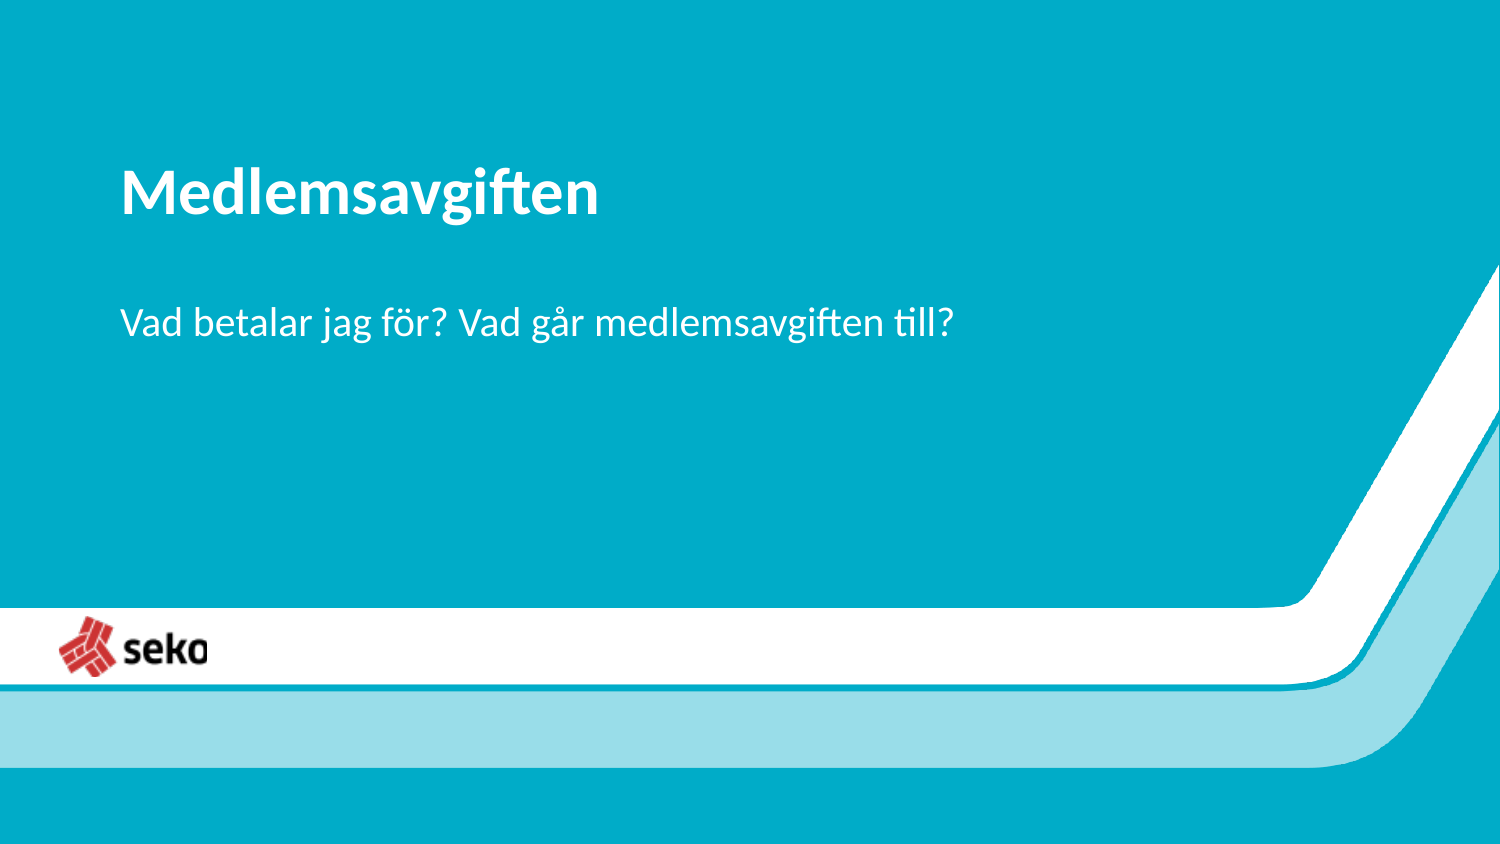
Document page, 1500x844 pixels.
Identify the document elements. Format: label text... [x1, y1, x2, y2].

subtitle Vad betalar jag för? Vad går medlemsavgiften till? [105, 287, 1425, 761]
picture [0, 0, 1499, 844]
title Medlemsavgiften [105, 123, 1425, 265]
